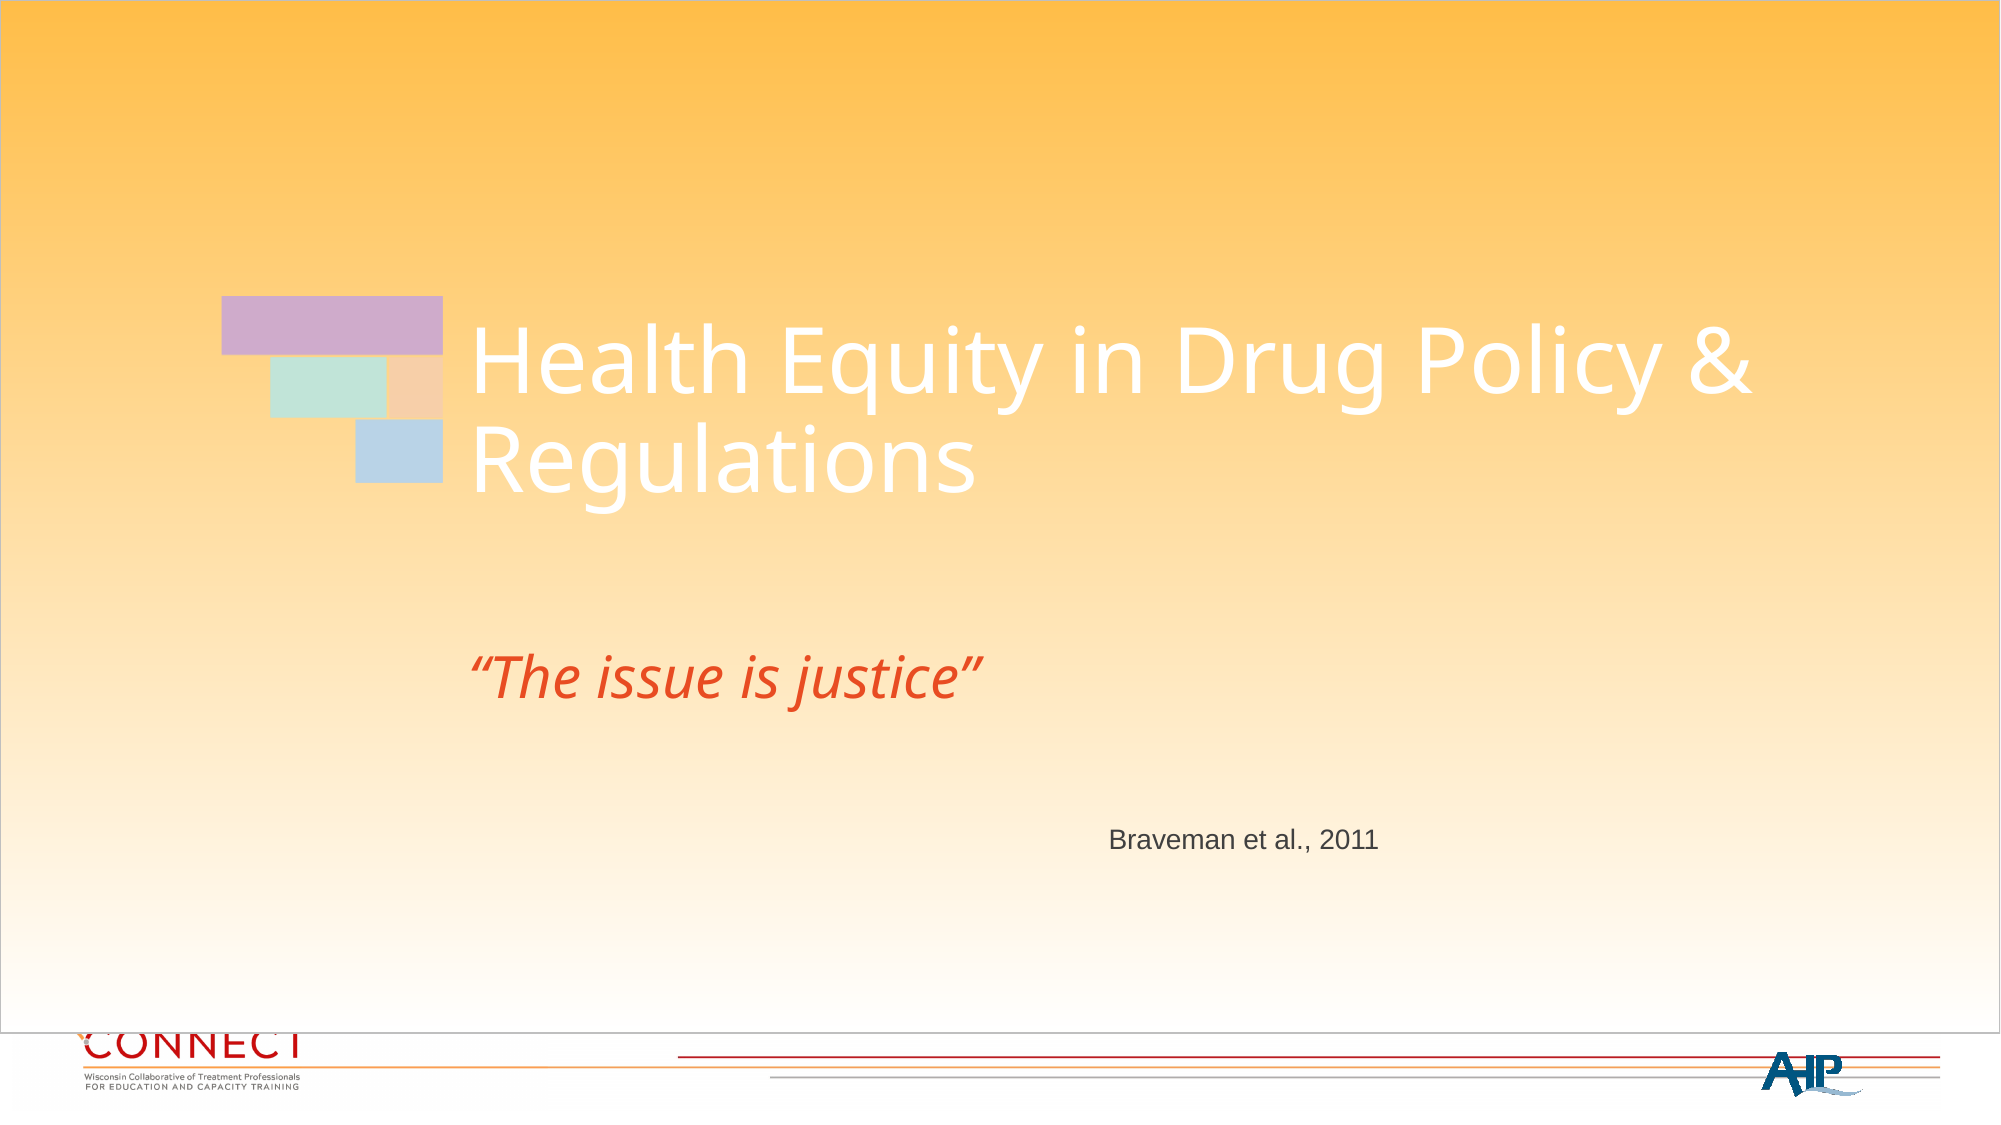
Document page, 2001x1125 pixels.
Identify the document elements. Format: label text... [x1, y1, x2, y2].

title Health Equity in Drug Policy & Regulations [453, 296, 1892, 531]
picture [221, 296, 443, 483]
text_box Braveman et al., 2011 [1093, 814, 1395, 863]
picture [12, 1034, 1941, 1111]
list “The issue is justice” [453, 640, 1748, 798]
